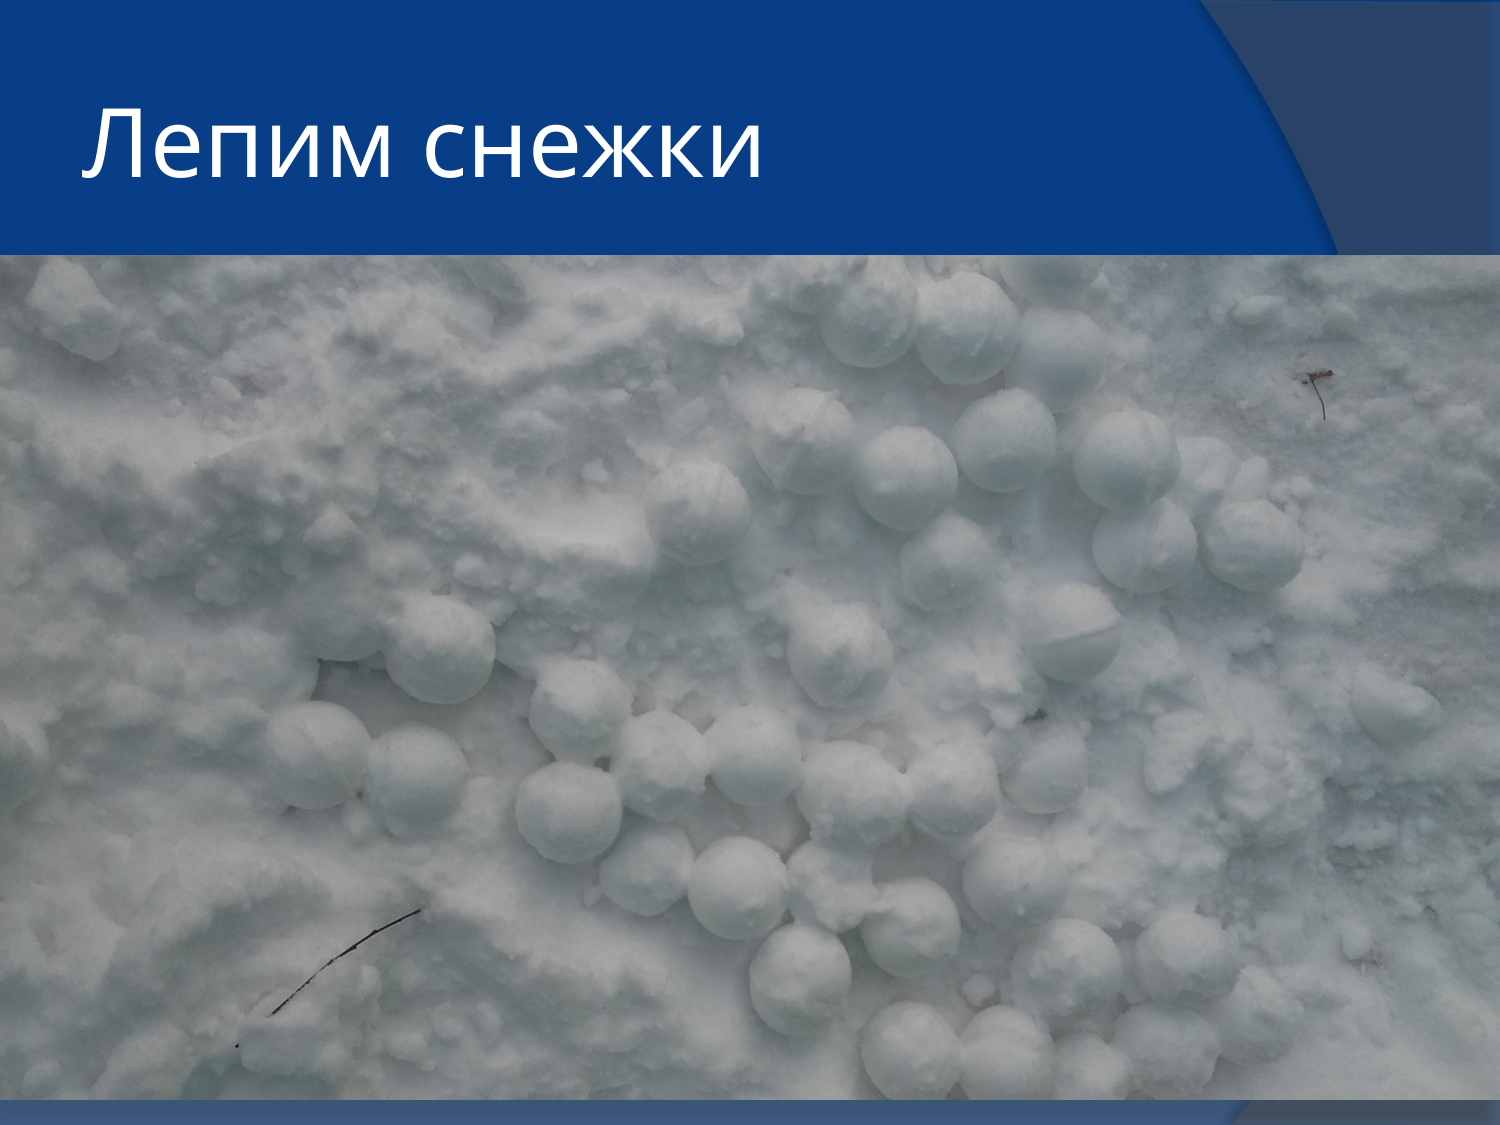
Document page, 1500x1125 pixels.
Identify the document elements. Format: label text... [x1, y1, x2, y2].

title Лепим снежки [75, 45, 1300, 233]
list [0, 255, 1500, 1100]
